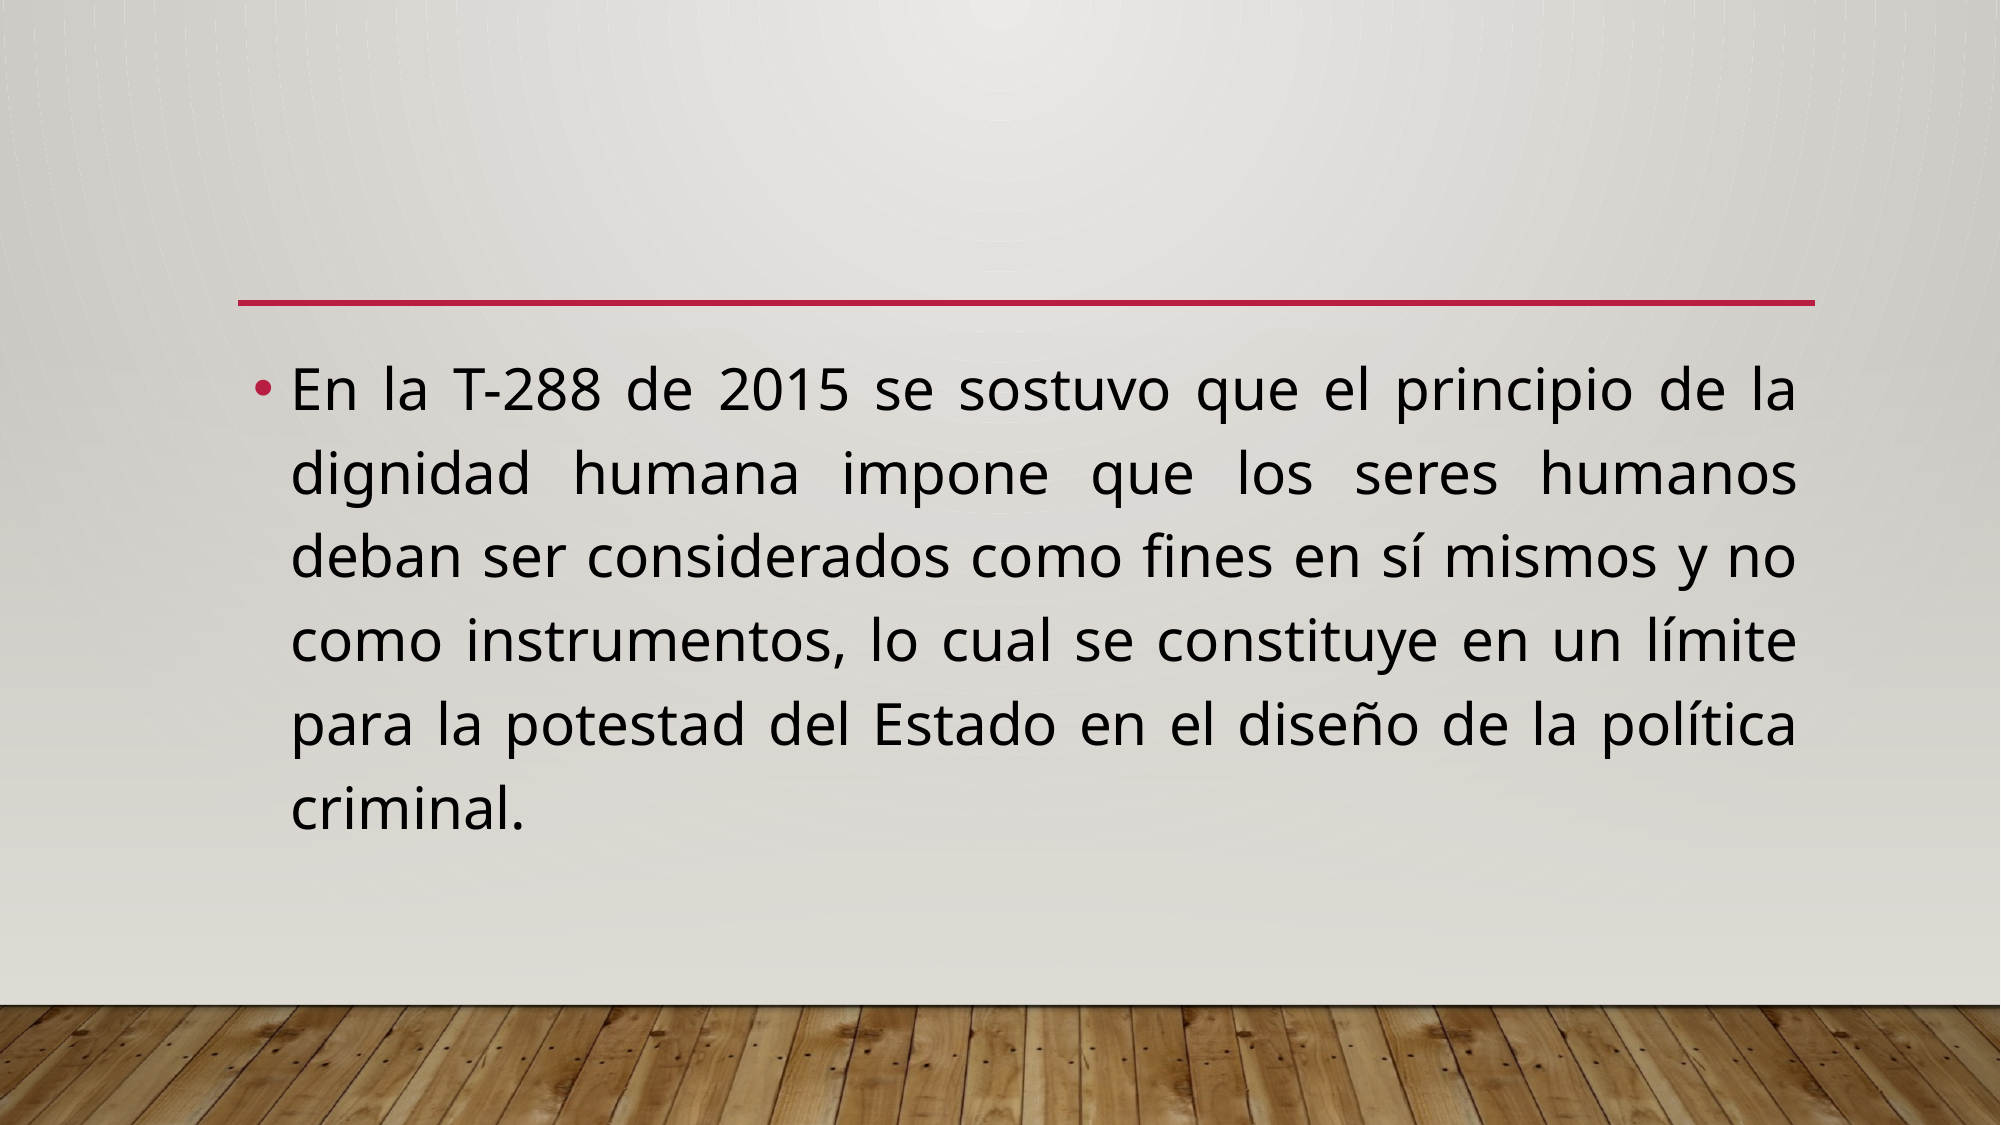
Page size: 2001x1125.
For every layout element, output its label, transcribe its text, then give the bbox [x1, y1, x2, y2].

list En la T-288 de 2015 se sostuvo que el principio de la dignidad humana impone que los seres humanos deban ser considerados como fines en sí mismos y no como instrumentos, lo cual se constituye en un límite para la potestad del Estado en el diseño de la política criminal. [238, 330, 1814, 897]
picture [0, 1005, 2000, 1125]
